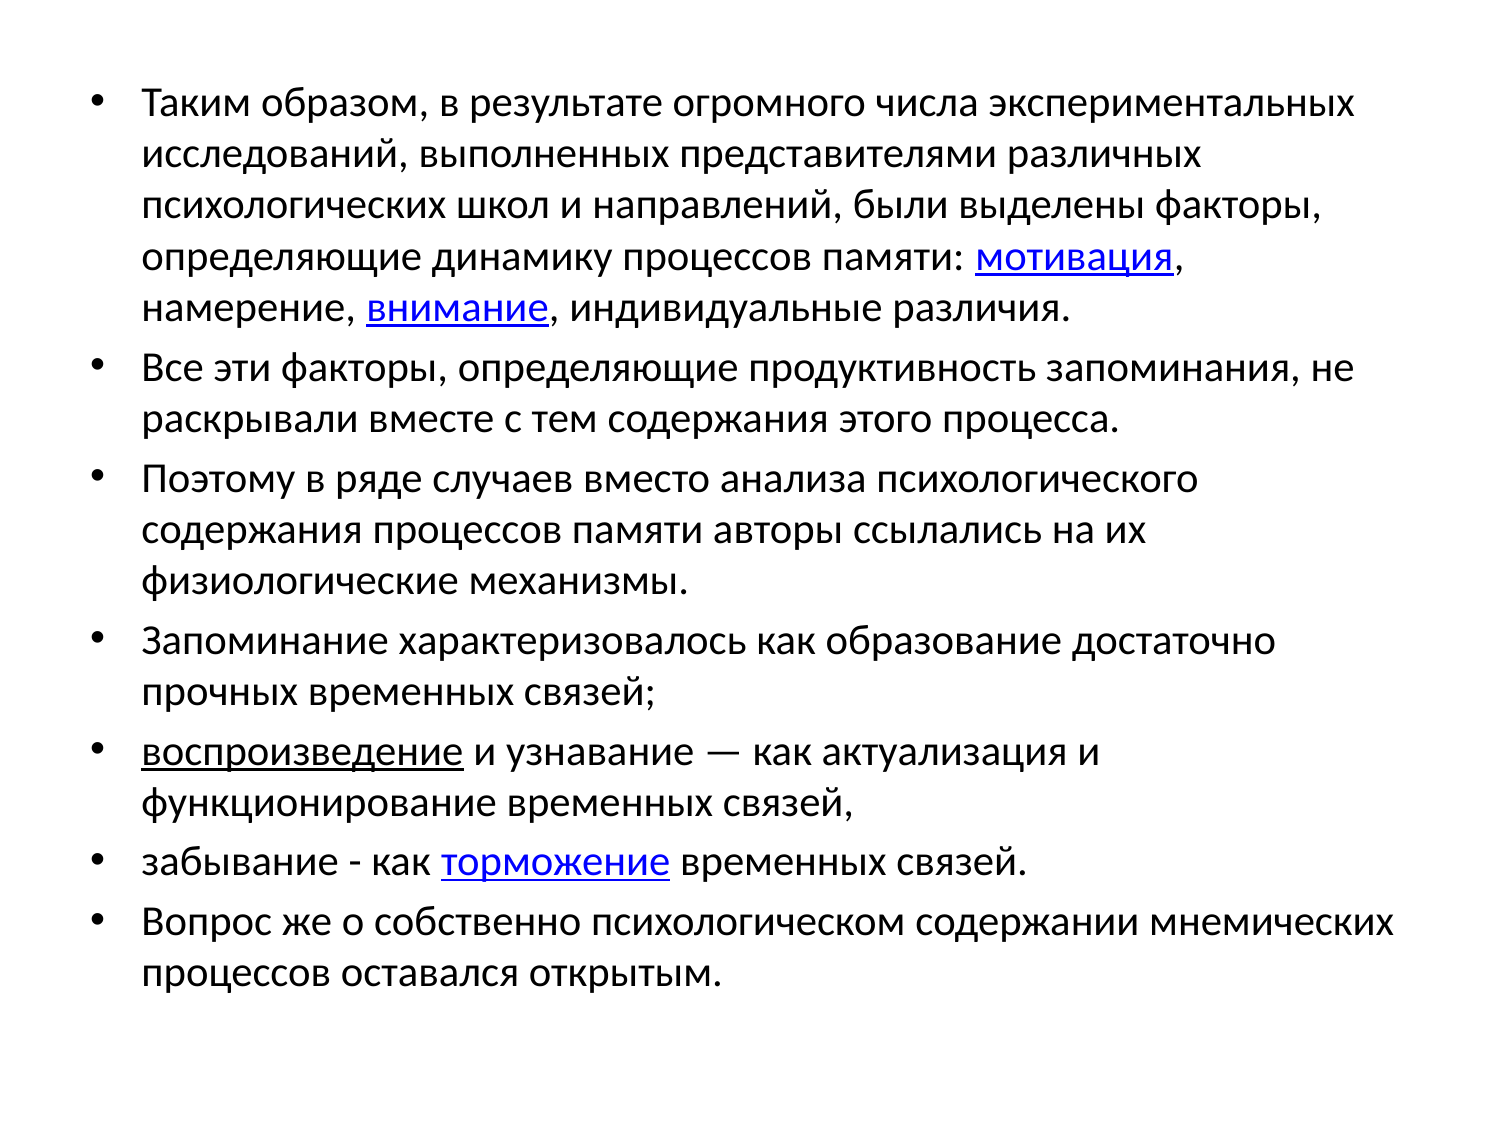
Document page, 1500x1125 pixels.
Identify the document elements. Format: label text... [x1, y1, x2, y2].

list Таким образом, в результате огромного числа экспериментальных исследований, выполненных представителями различных психологических школ и направлений, были выделены факторы, определяющие динамику процессов памяти: мотивация, намерение, внимание, индивидуальные различия. Все эти факторы, определяющие продуктивность запоминания, не раскрывали вместе с тем содержания этого процесса. Поэтому в ряде случаев вместо анализа психологического содержания процессов памяти авторы ссылались на их физиологические механизмы. Запоминание характеризовалось как образование достаточно прочных временных связей; воспроизведение и узнавание — как актуализация и функционирование временных связей, забывание - как торможение временных связей. Вопрос же о собственно психологическом содержании мнемических процессов оставался открытым. [75, 66, 1425, 1005]
